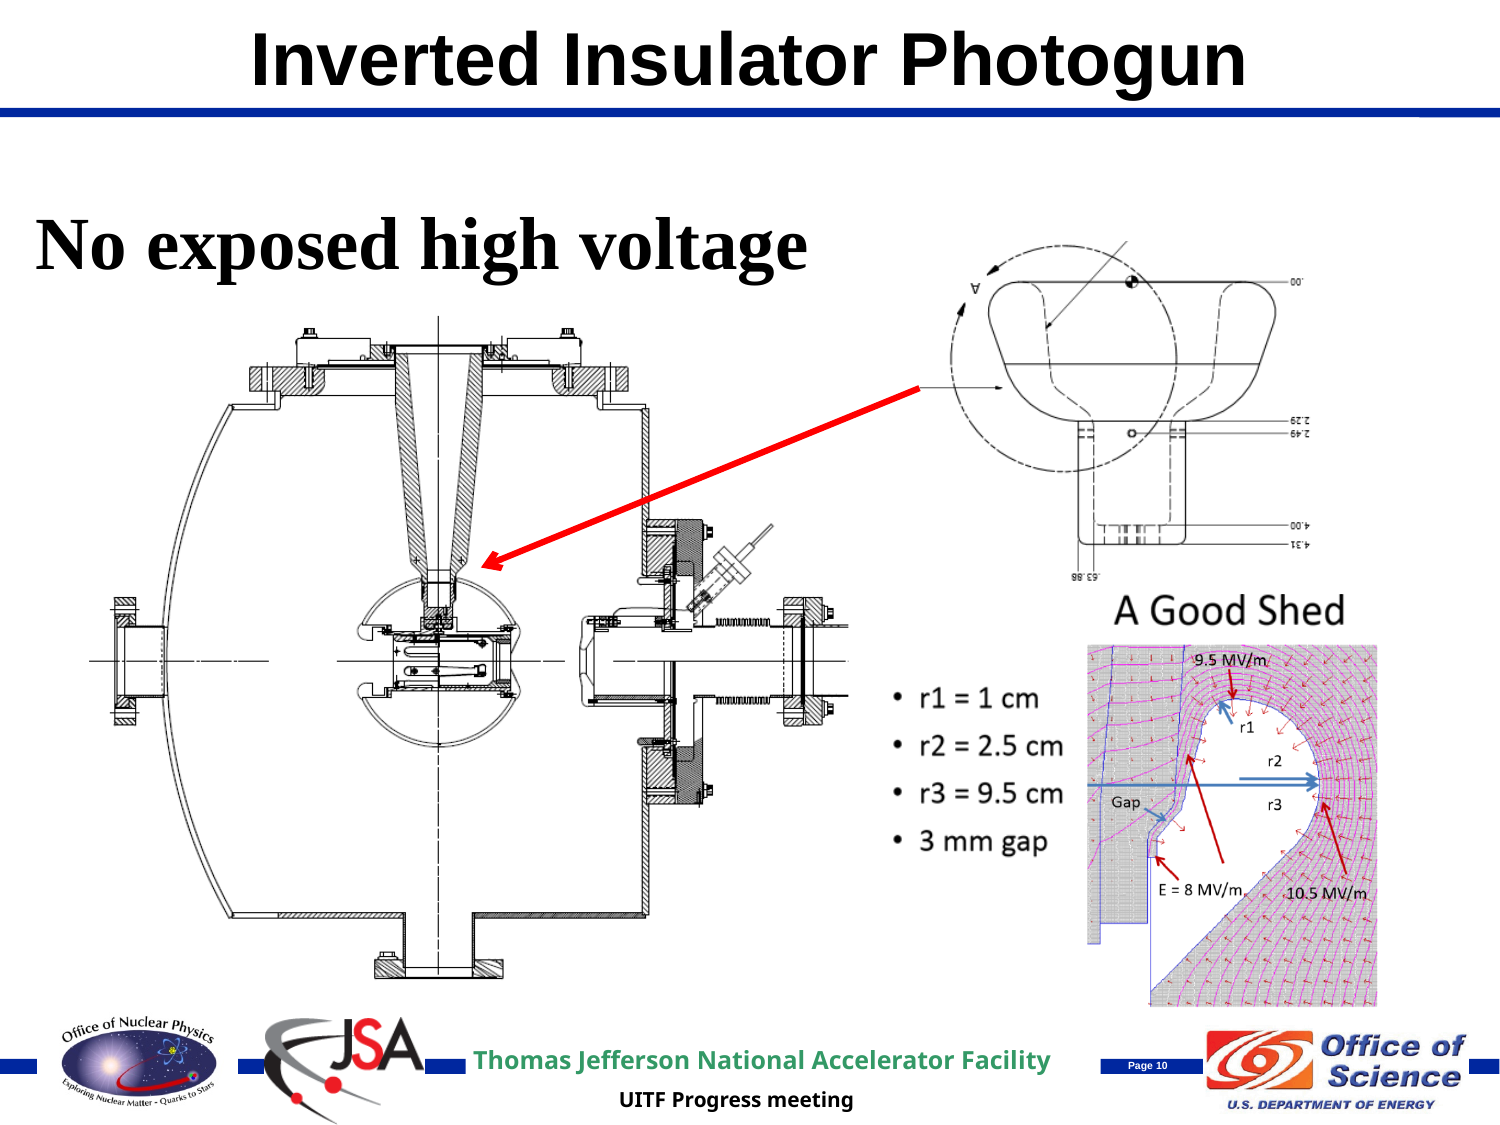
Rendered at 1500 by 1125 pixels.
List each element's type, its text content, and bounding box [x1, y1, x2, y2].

picture [1203, 1025, 1469, 1114]
text_box Inverted Insulator Photogun [74, 3, 1426, 125]
text_box No exposed high voltage [21, 186, 941, 292]
picture [88, 305, 849, 989]
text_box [480, 387, 920, 568]
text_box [885, 593, 1382, 1016]
picture [37, 1012, 238, 1117]
picture [264, 1017, 425, 1125]
picture [919, 241, 1333, 588]
